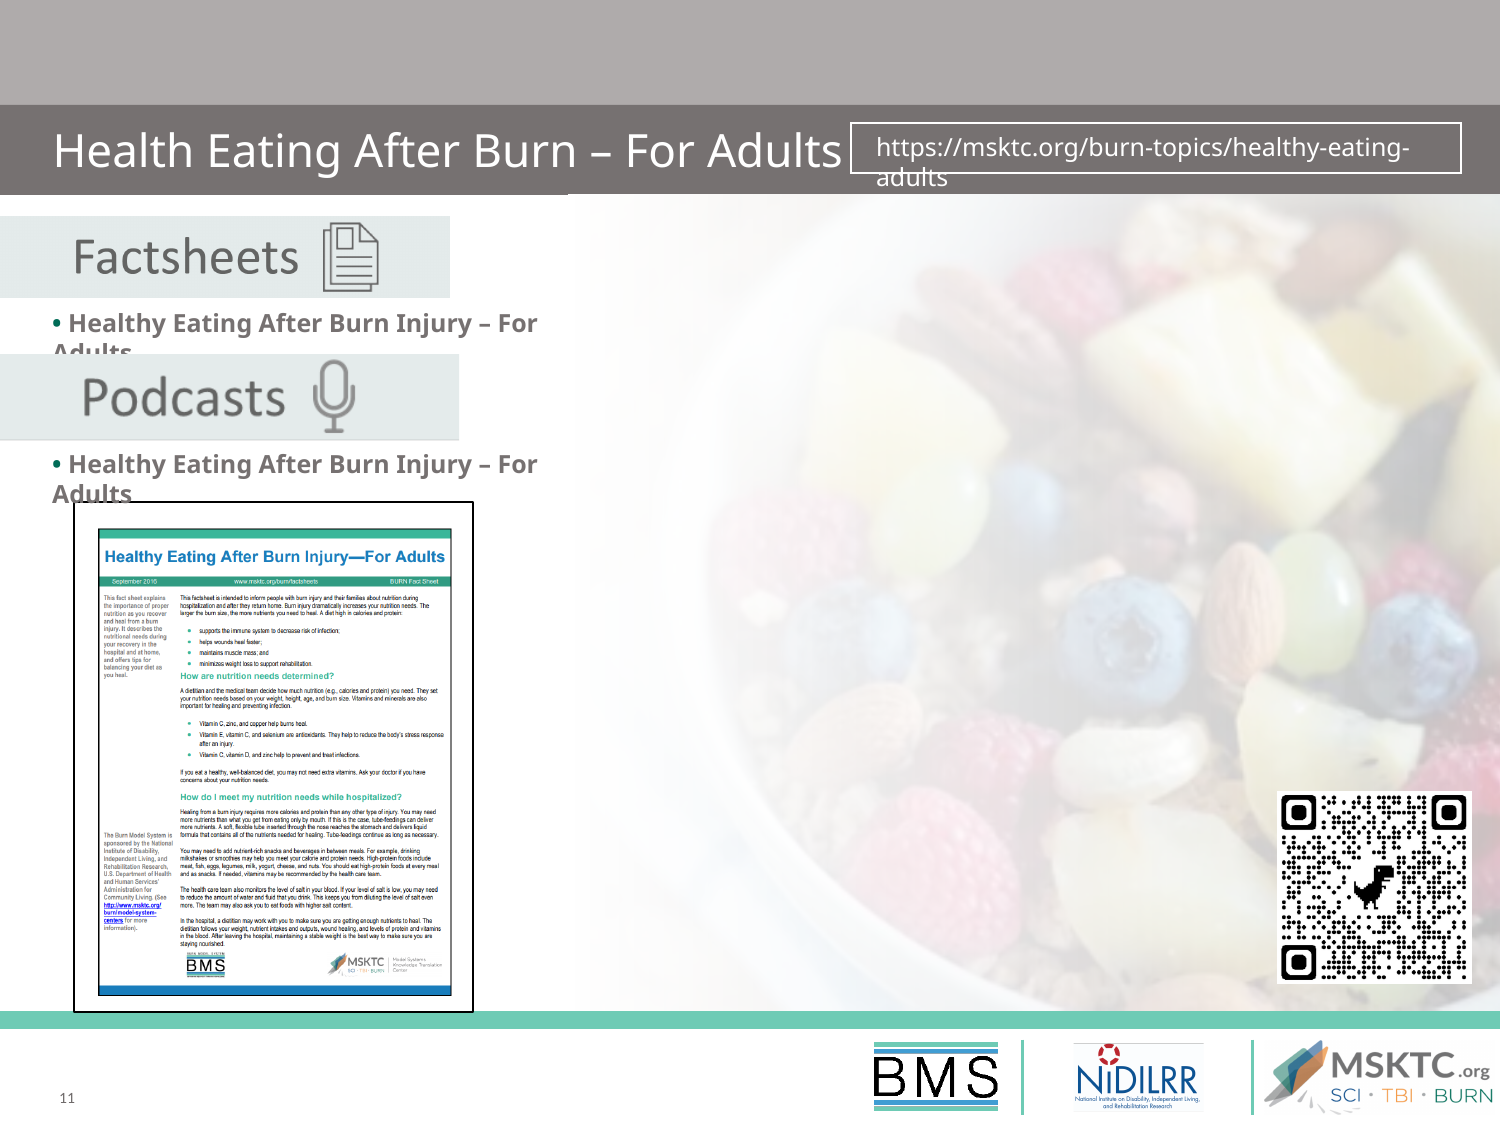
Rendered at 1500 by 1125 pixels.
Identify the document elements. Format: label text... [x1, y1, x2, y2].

picture [568, 194, 1500, 1011]
picture [1264, 1040, 1495, 1115]
picture [1073, 1043, 1204, 1112]
text_box • Healthy Eating After Burn Injury – For Adults [37, 299, 568, 375]
slide_number 11 [56, 1088, 76, 1107]
text_box https://msktc.org/burn-topics/healthy-eating-adults [861, 123, 1472, 194]
text_box [850, 122, 1461, 174]
picture [0, 354, 460, 445]
picture [874, 1042, 998, 1111]
picture [75, 503, 472, 1011]
title Health Eating After Burn – For Adults [0, 104, 1500, 195]
text_box • Healthy Eating After Burn Injury – For Adults [37, 440, 568, 516]
picture [0, 216, 450, 298]
